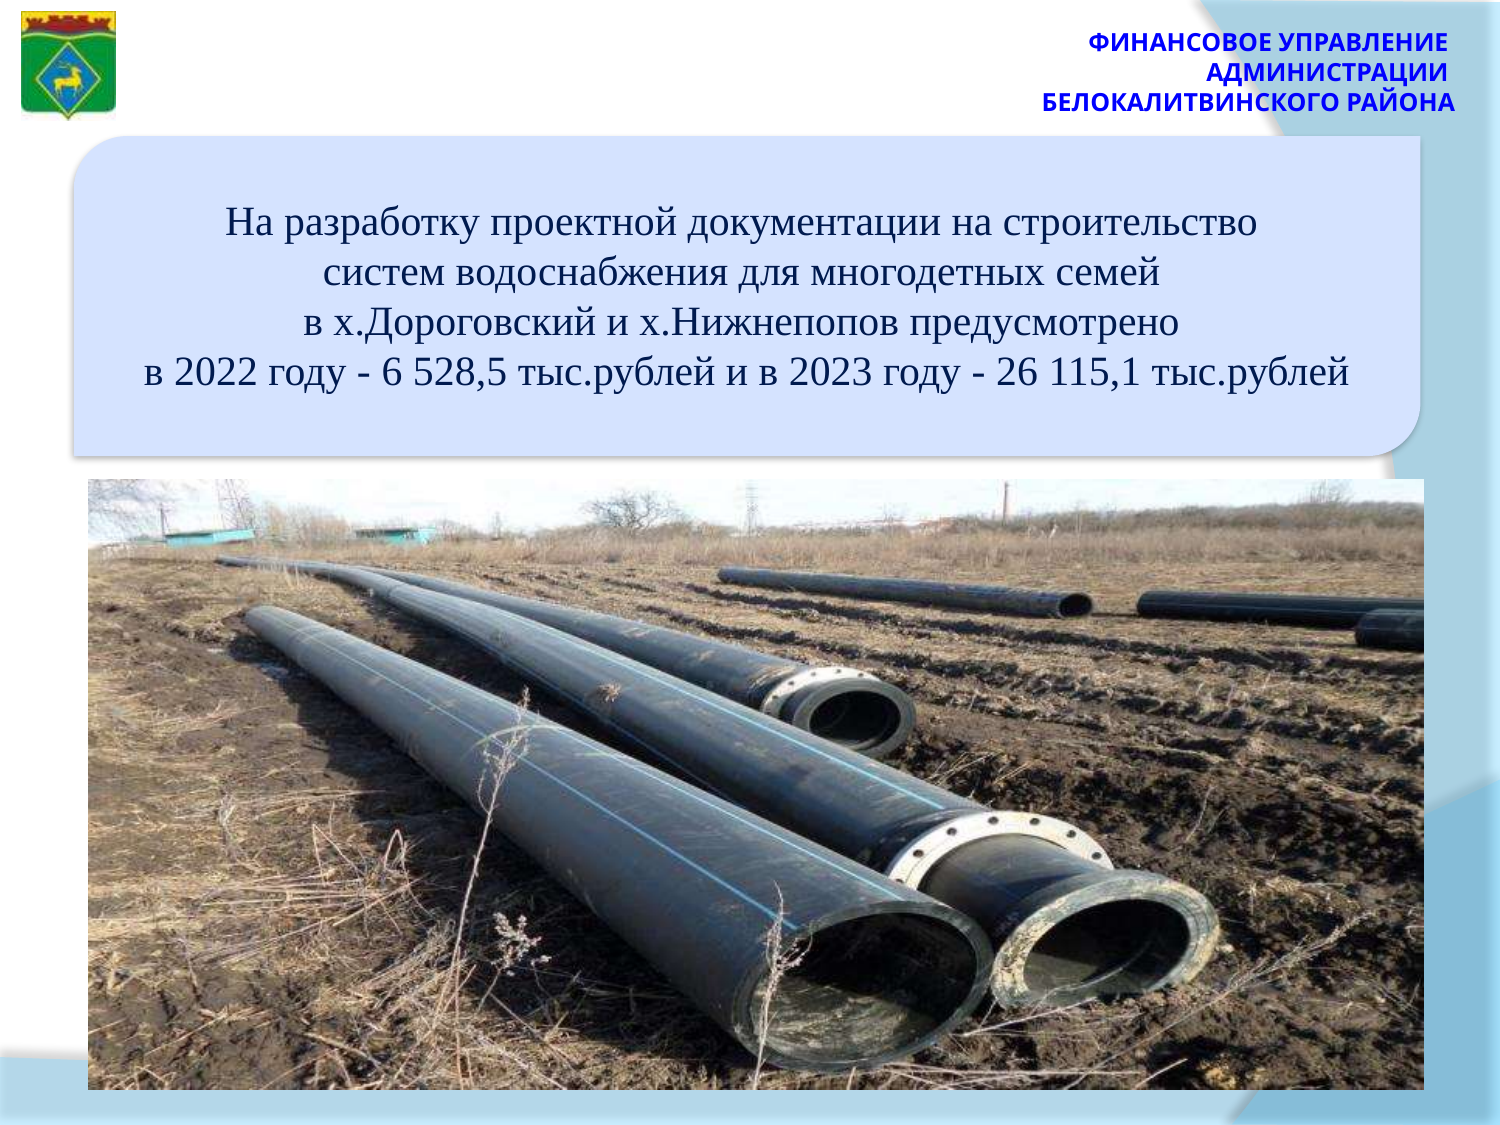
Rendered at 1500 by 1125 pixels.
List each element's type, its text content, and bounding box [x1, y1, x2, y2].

text_box На разработку проектной документации на строительство систем водоснабжения для многодетных семей в х.Дороговский и х.Нижнепопов предусмотрено в 2022 году - 6 528,5 тыс.рублей и в 2023 году - 26 115,1 тыс.рублей [72, 135, 1422, 457]
text_box Финансовое управление Администрации Белокалитвинского района [856, 19, 1471, 124]
picture [88, 479, 1424, 1091]
picture [21, 11, 116, 121]
